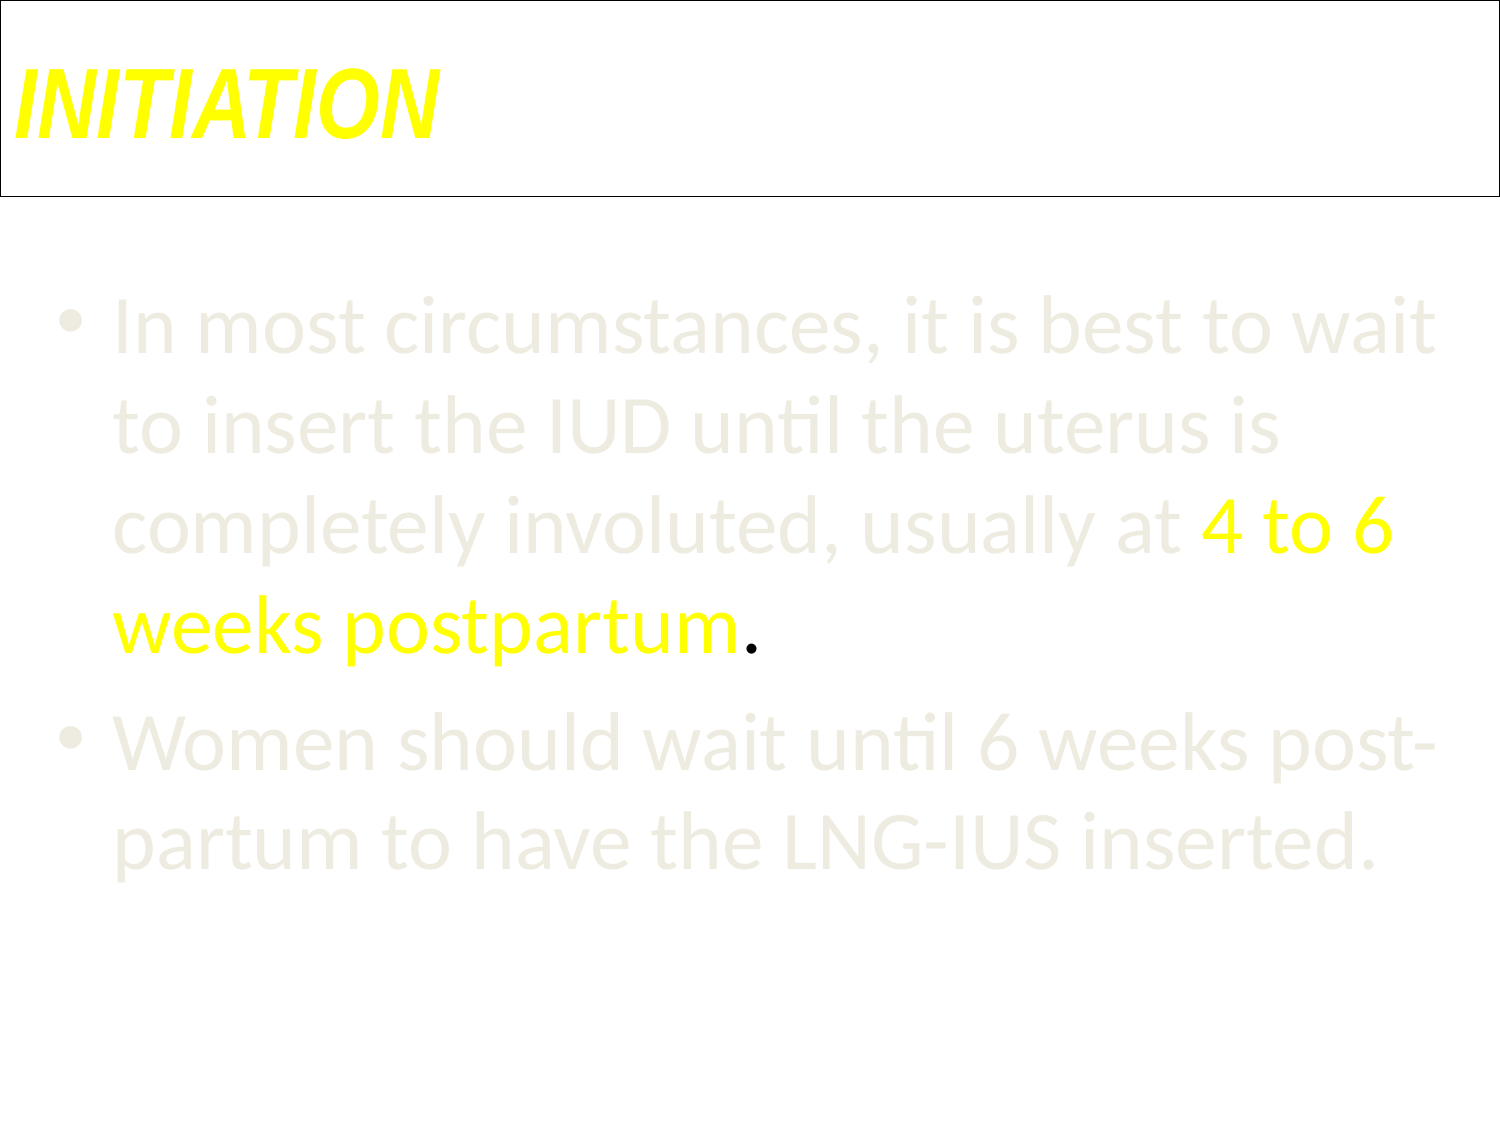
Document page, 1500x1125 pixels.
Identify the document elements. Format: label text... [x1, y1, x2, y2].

text_box INITIATION [0, 0, 1500, 197]
list In most circumstances, it is best to wait to insert the IUD until the uterus is completely involuted, usually at 4 to 6 weeks postpartum. Women should wait until 6 weeks post-partum to have the LNG-IUS inserted. [41, 262, 1459, 1006]
